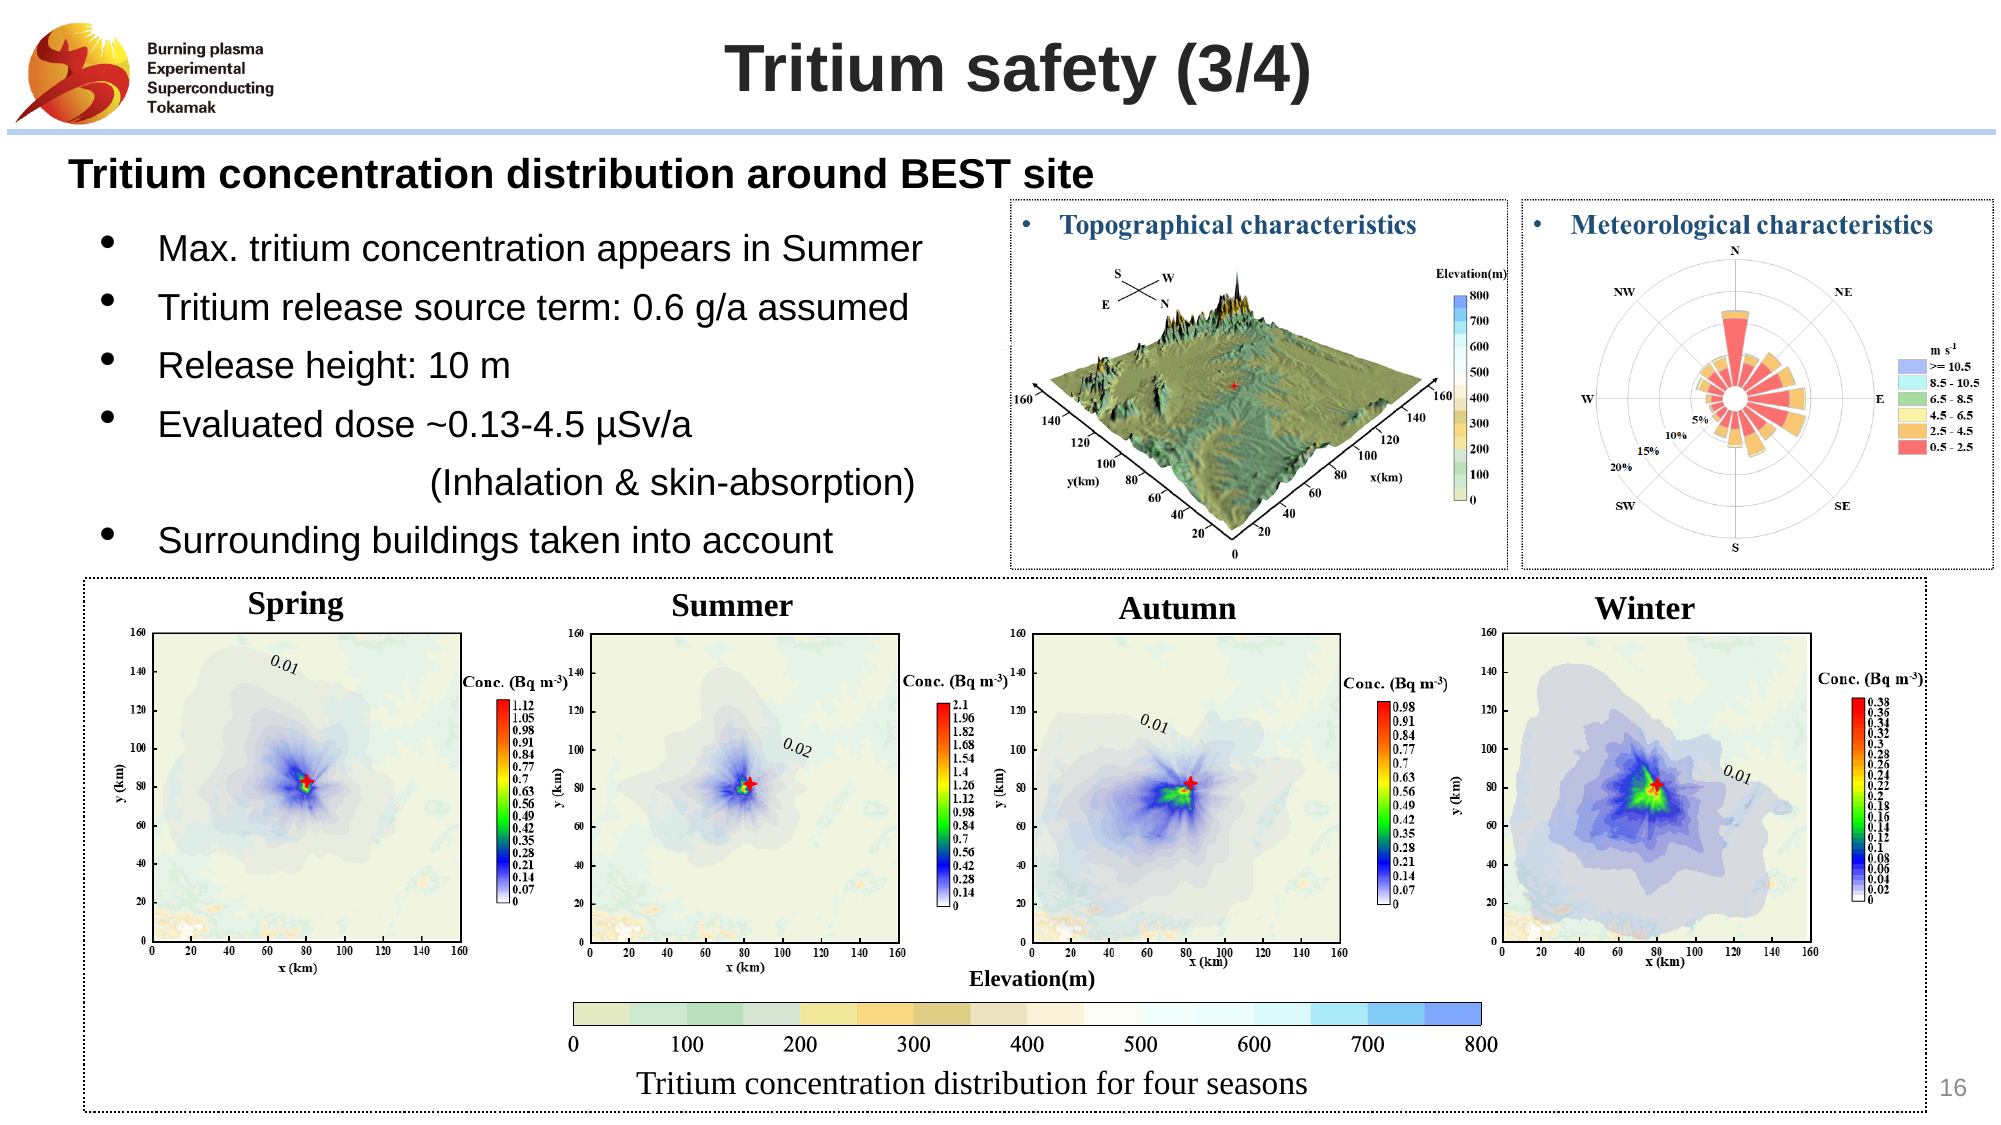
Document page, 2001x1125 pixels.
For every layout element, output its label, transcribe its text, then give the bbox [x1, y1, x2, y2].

slide_number 16 [1539, 1060, 1983, 1113]
text_box Tritium concentration distribution around BEST site [53, 139, 1123, 205]
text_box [90, 578, 1949, 1057]
text_box [84, 578, 1539, 1113]
picture [1001, 190, 2000, 592]
text_box Max. tritium concentration appears in Summer Tritium release source term: 0.6 g/a assumed Release height: 10 m Evaluated dose ~0.13-4.5 µSv/a (Inhalation & skin-absorption) Surrounding buildings taken into account [86, 205, 1001, 628]
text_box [9, 10, 292, 136]
title Tritium safety (3/4) [292, 10, 1949, 119]
text_box Tritium concentration distribution for four seasons [104, 1057, 1841, 1109]
